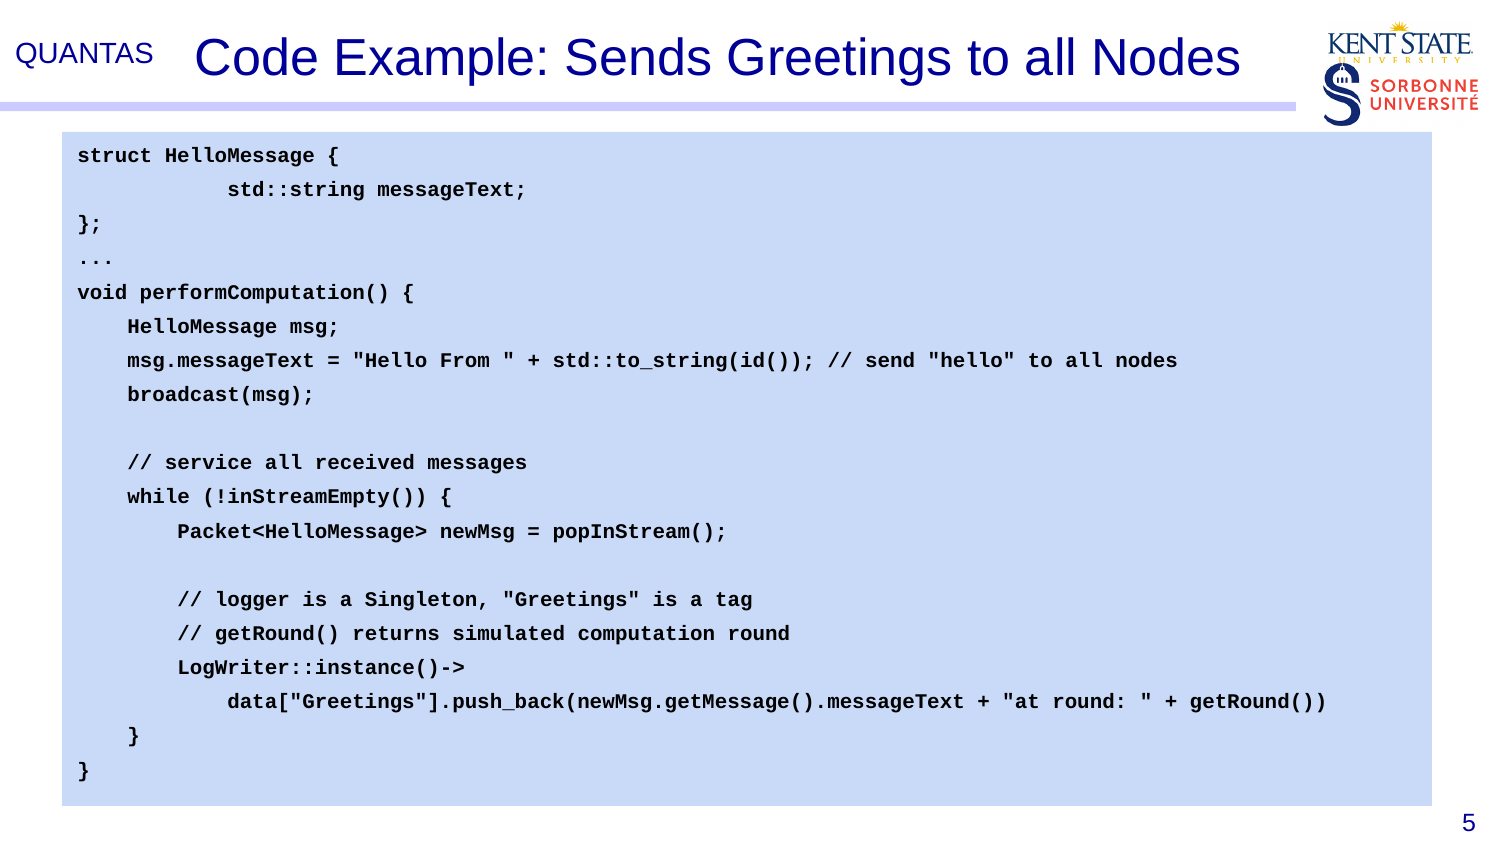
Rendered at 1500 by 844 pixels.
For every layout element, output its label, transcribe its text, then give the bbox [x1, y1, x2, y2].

list struct HelloMessage { std::string messageText; }; ... void performComputation() { HelloMessage msg; msg.messageText = "Hello From " + std::to_string(id()); // send "hello" to all nodes broadcast(msg); // service all received messages while (!inStreamEmpty()) { Packet<HelloMessage> newMsg = popInStream(); // logger is a Singleton, "Greetings" is a tag // getRound() returns simulated computation round LogWriter::instance()-> data["Greetings"].push_back(newMsg.getMessage().messageText + "at round: " + getRound()) } } [62, 131, 1432, 806]
picture [1323, 21, 1478, 126]
title Code Example: Sends Greetings to all Nodes [161, 32, 1277, 94]
